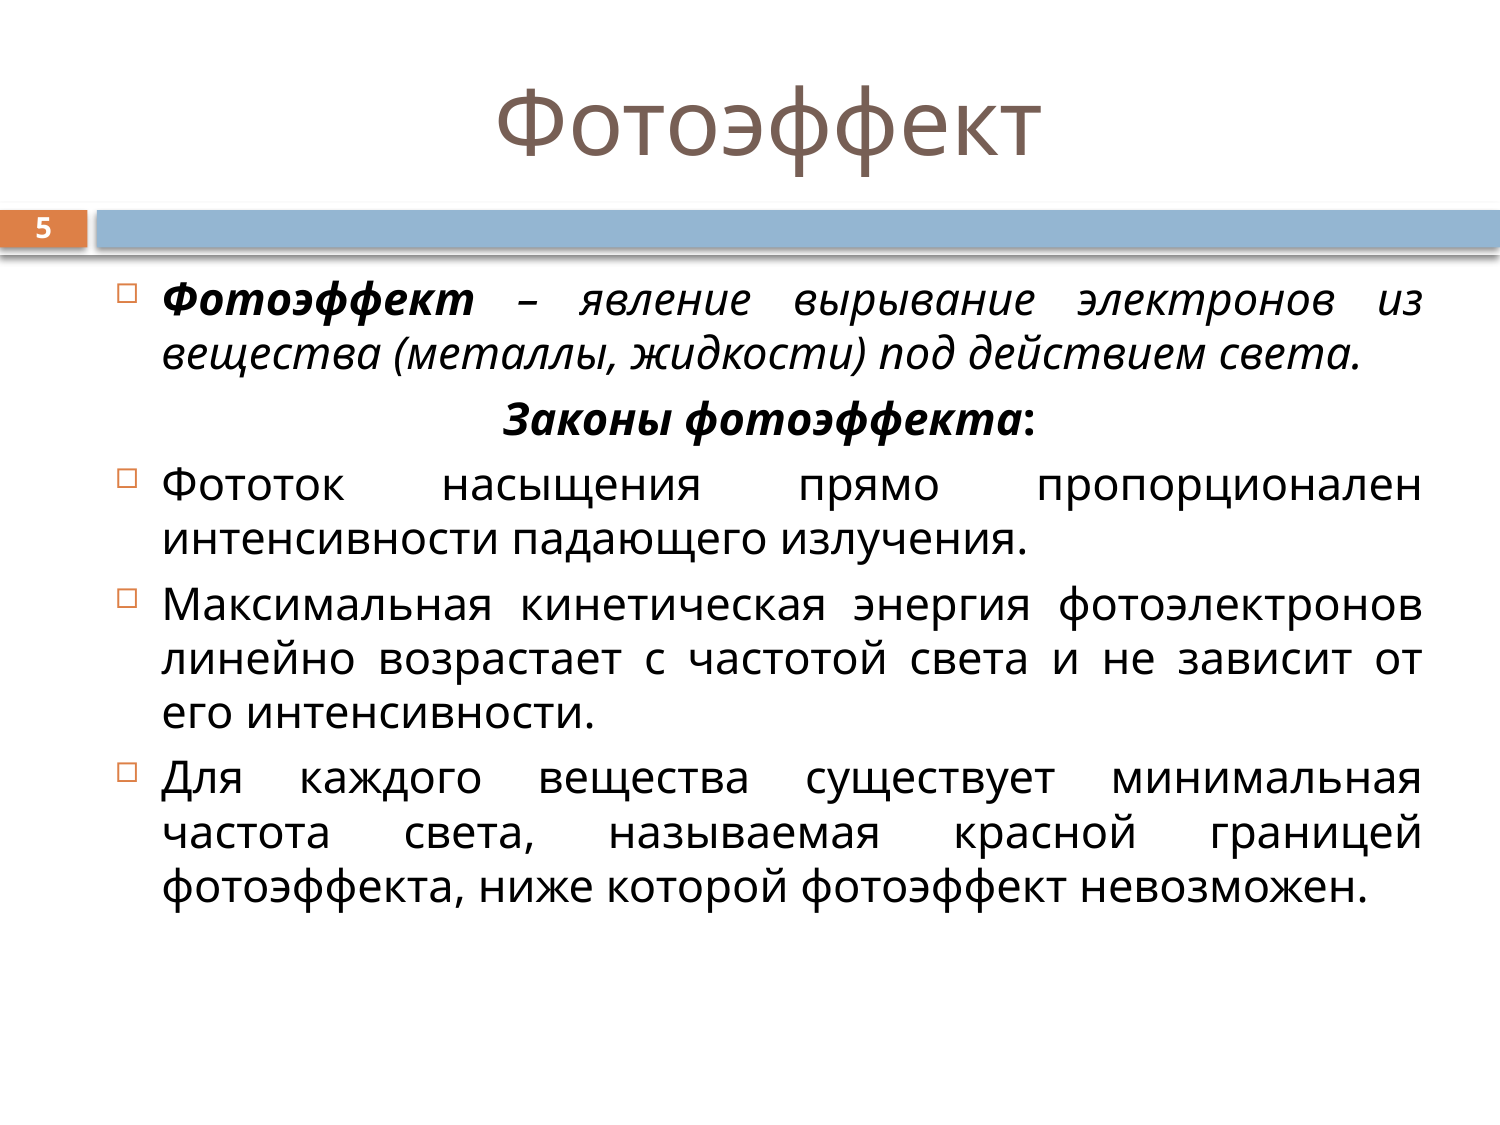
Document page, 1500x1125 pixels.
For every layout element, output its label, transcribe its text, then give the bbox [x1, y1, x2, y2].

slide_number 5 [0, 208, 88, 249]
title Фотоэффект [100, 37, 1438, 200]
list Фотоэффект – явление вырывание электронов из вещества (металлы, жидкости) под действием света. Законы фотоэффекта: Фототок насыщения прямо пропорционален интенсивности падающего излучения. Максимальная кинетическая энергия фотоэлектронов линейно возрастает с частотой света и не зависит от его интенсивности. Для каждого вещества существует минимальная частота света, называемая красной границей фотоэффекта, ниже которой фотоэффект невозможен. [100, 262, 1438, 1000]
